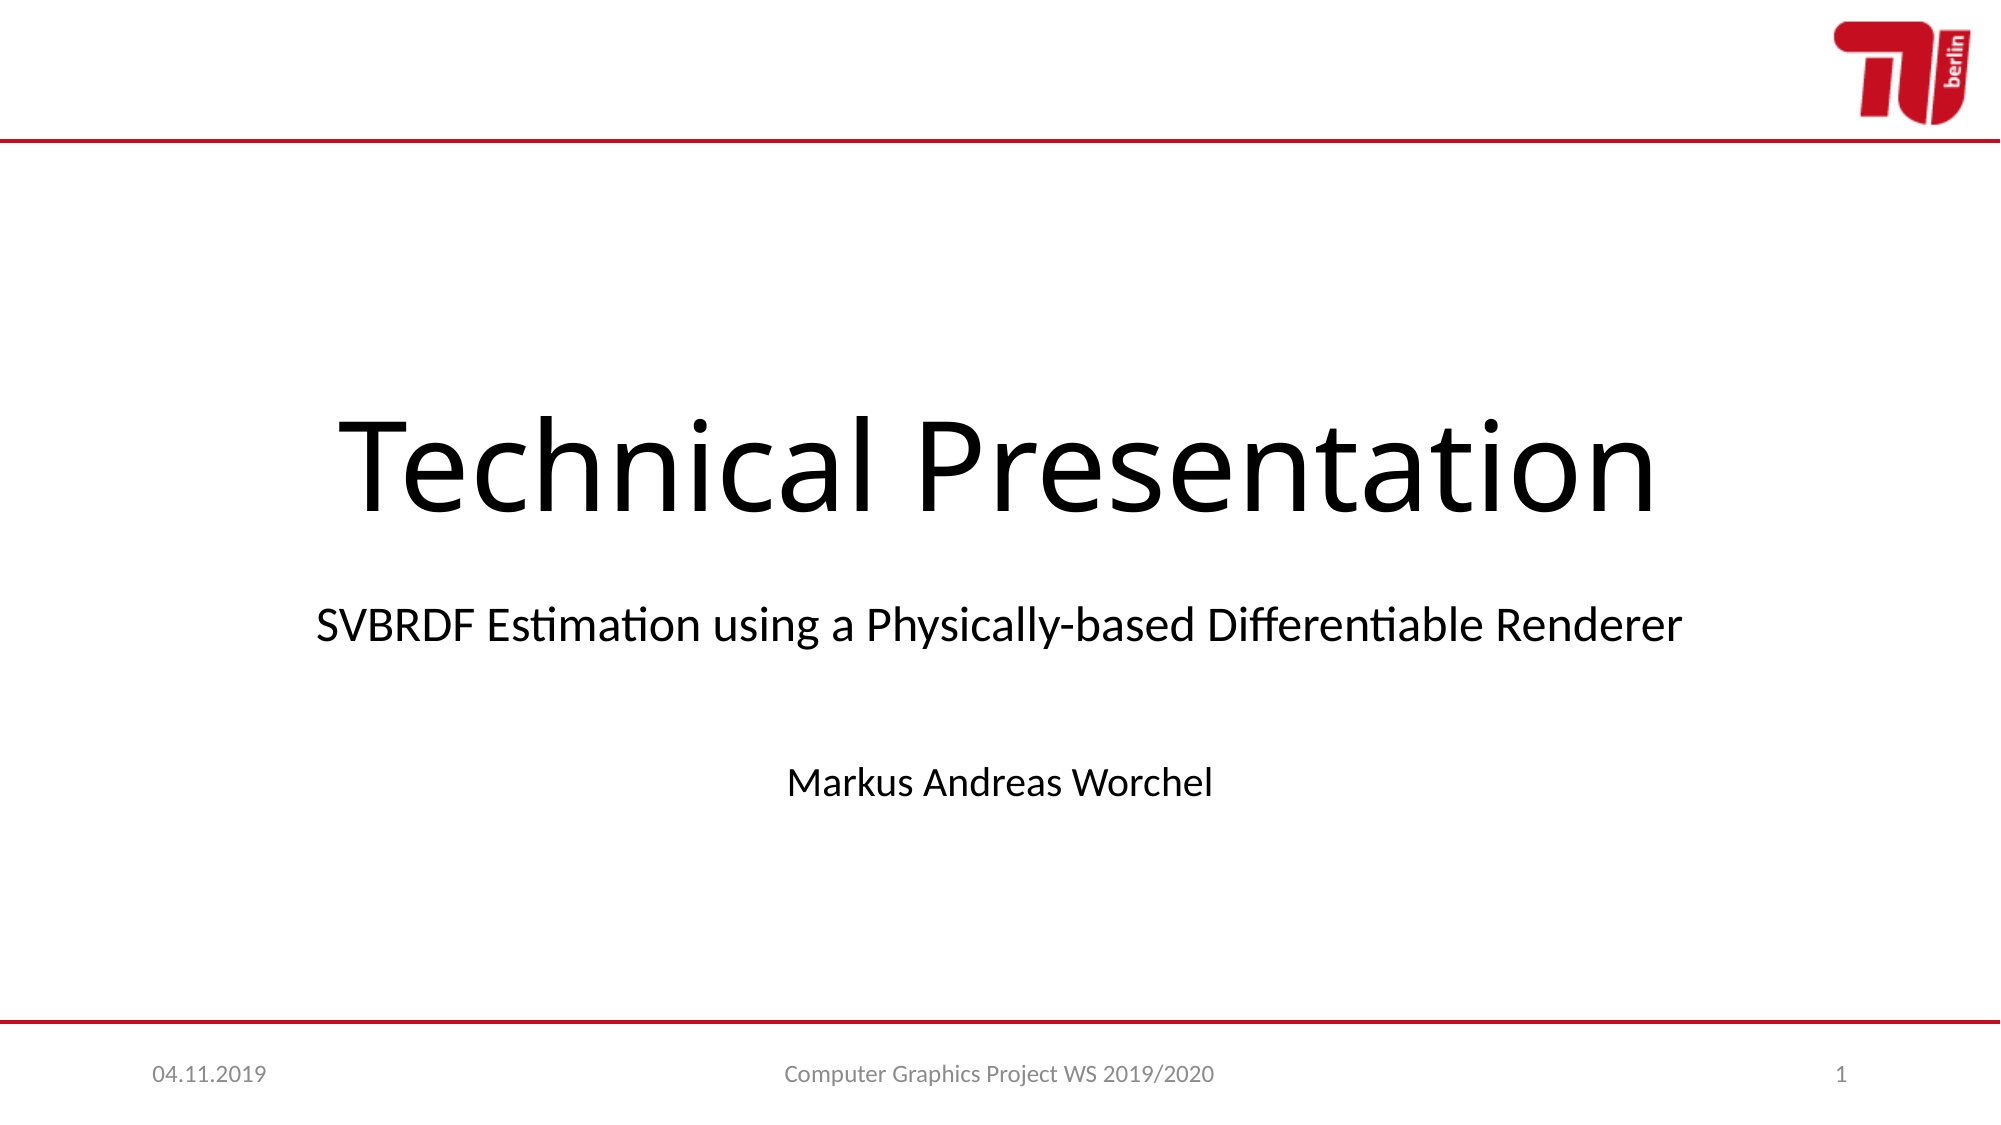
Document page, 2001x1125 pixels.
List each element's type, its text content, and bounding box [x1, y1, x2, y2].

slide_number 1 [1412, 1042, 1863, 1103]
subtitle SVBRDF Estimation using a Physically-based Differentiable Renderer Markus Andreas Worchel [137, 590, 1863, 863]
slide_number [137, 1042, 588, 1103]
picture [1637, 14, 1980, 133]
footer Computer Graphics Project WS 2019/2020 [662, 1042, 1338, 1103]
title Technical Presentation [249, 154, 1750, 547]
